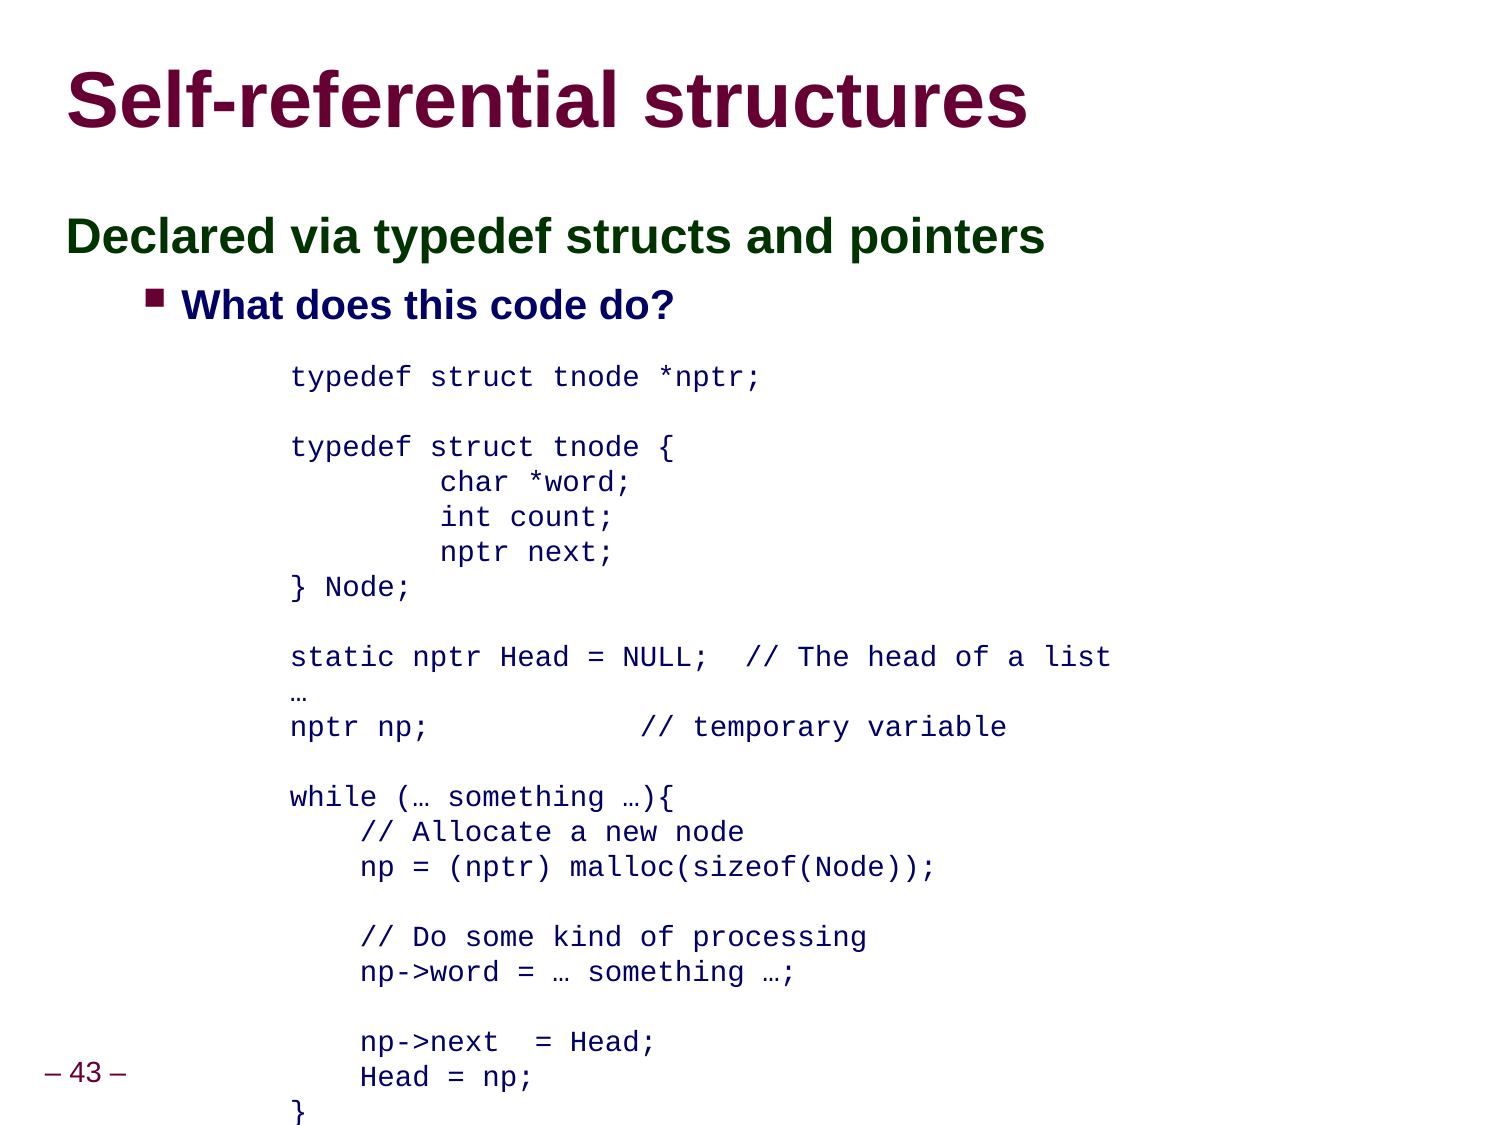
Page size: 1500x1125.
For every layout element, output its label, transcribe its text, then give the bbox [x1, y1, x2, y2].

title Self-referential structures [66, 40, 1494, 166]
text_box typedef struct tnode *nptr; typedef struct tnode { char *word; int count; nptr next; } Node; static nptr Head = NULL; // The head of a list … nptr np; // temporary variable while (… something …){ // Allocate a new node np = (nptr) malloc(sizeof(Node)); // Do some kind of processing np->word = … something …; np->next = Head; Head = np; } [274, 349, 1400, 1125]
list Declared via typedef structs and pointers What does this code do? [47, 199, 1408, 1055]
